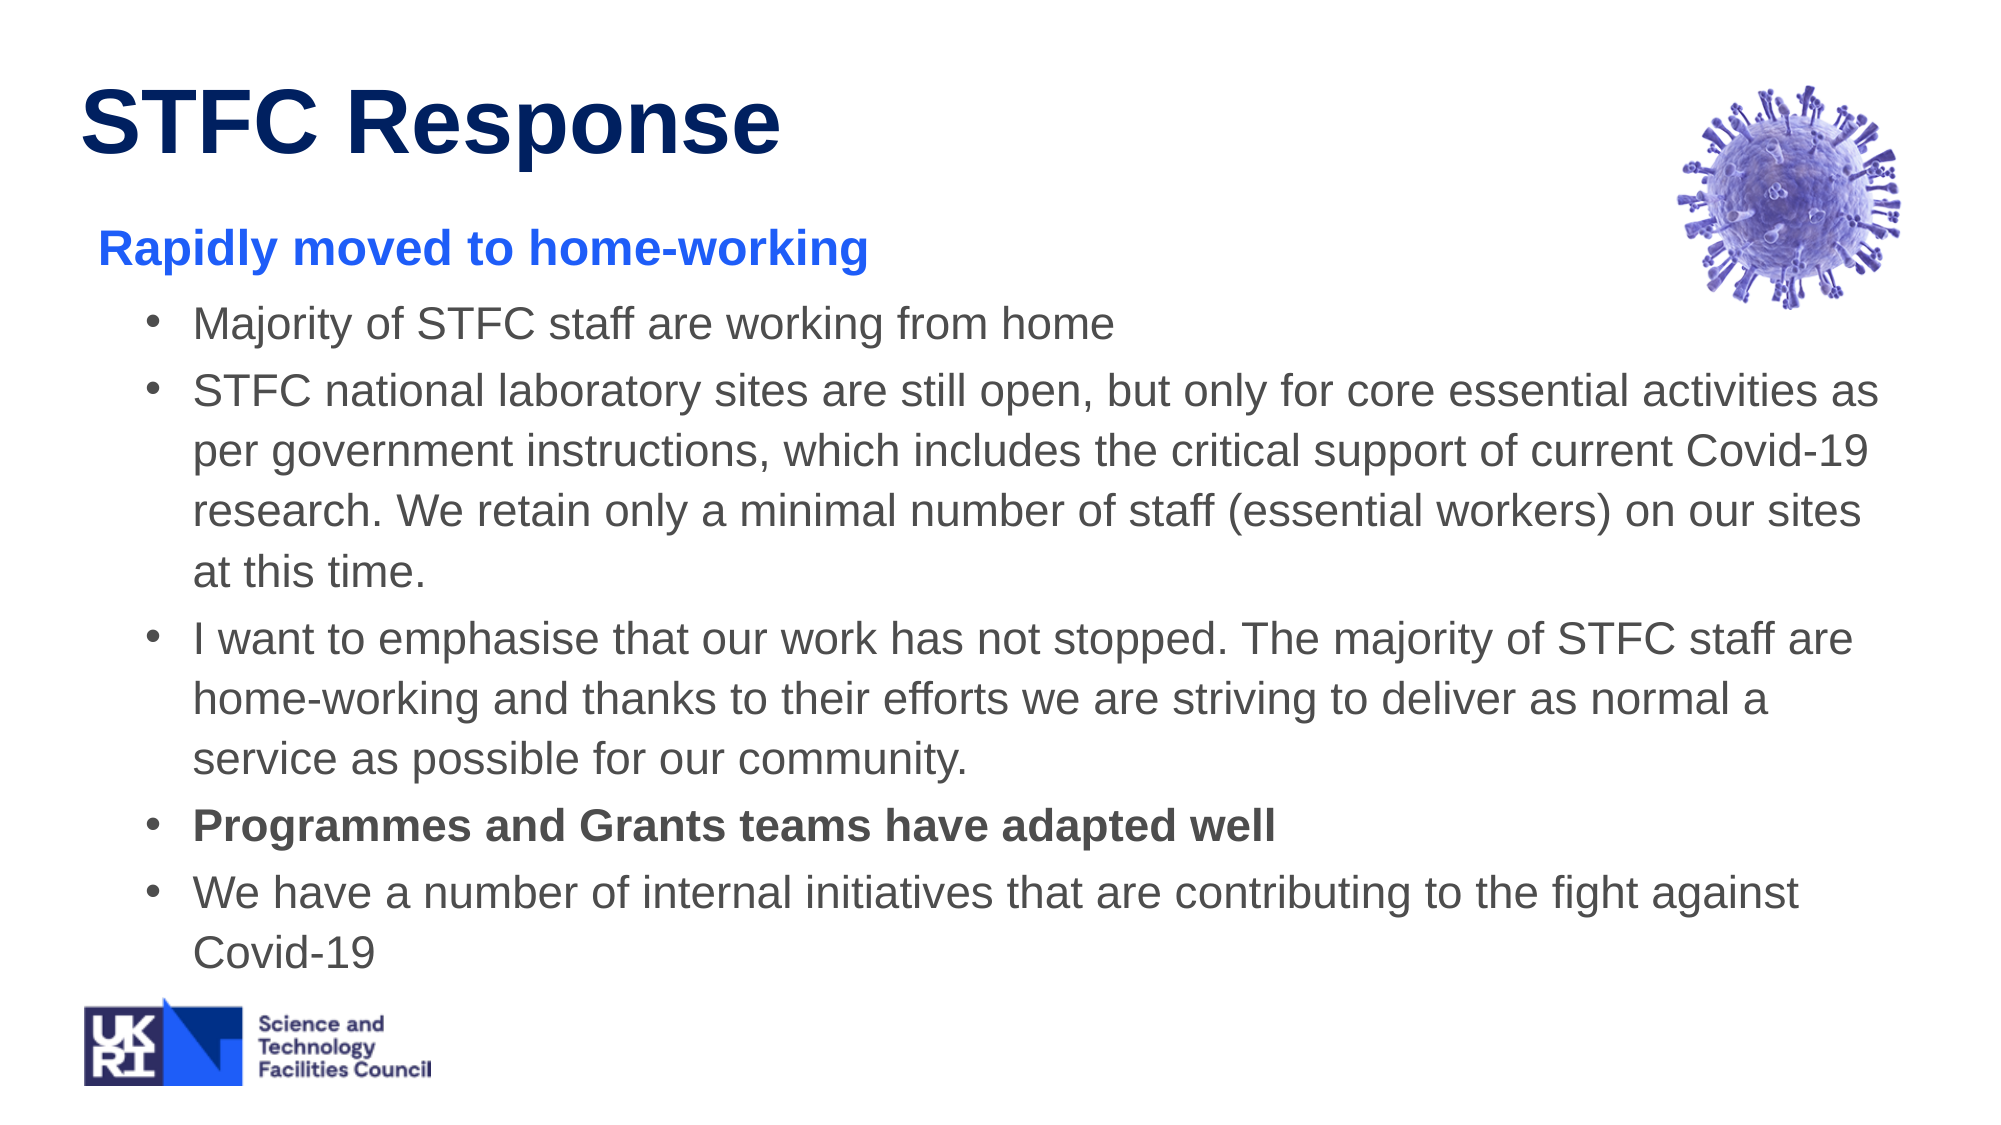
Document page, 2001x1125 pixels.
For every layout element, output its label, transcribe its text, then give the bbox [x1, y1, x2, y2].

text_box Rapidly moved to home-working Majority of STFC staff are working from home STFC national laboratory sites are still open, but only for core essential activities as per government instructions, which includes the critical support of current Covid-19 research. We retain only a minimal number of staff (essential workers) on our sites at this time. I want to emphasise that our work has not stopped. The majority of STFC staff are home-working and thanks to their efforts we are striving to deliver as normal a service as possible for our community. Programmes and Grants teams have adapted well We have a number of internal initiatives that are contributing to the fight against Covid-19 [86, 203, 1904, 1125]
text_box STFC Response [66, 54, 1904, 180]
picture [1673, 85, 1903, 310]
